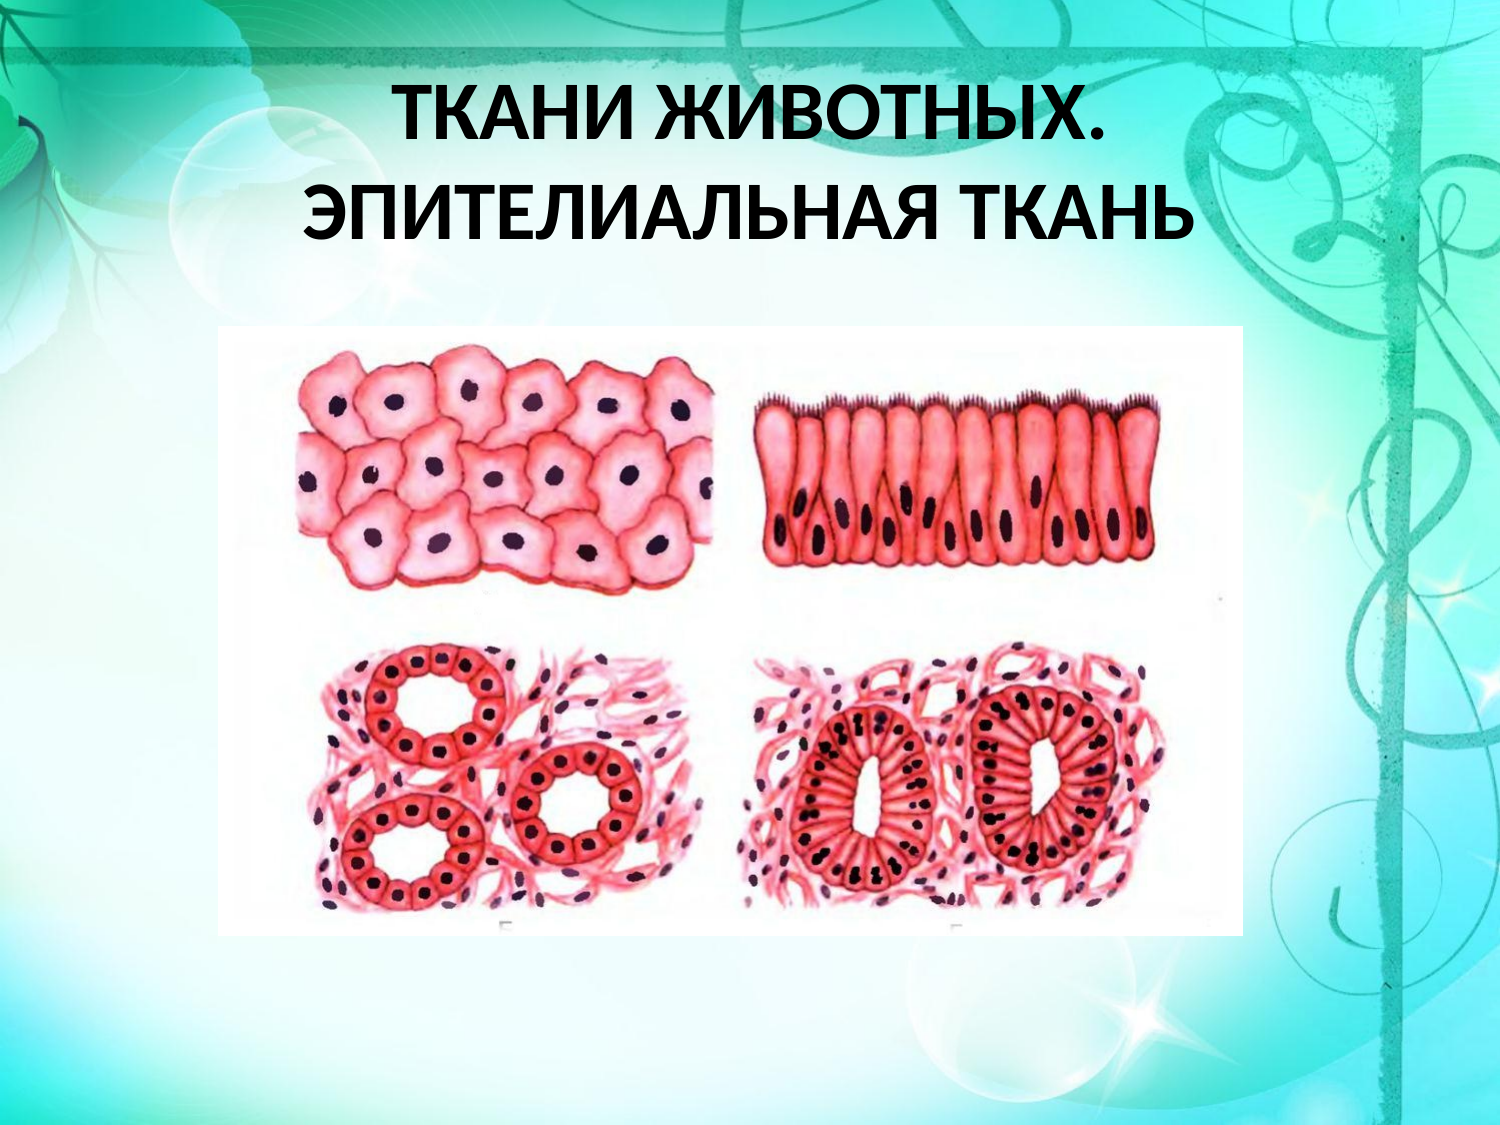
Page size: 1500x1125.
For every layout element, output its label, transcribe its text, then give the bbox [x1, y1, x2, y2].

title ТКАНИ ЖИВОТНЫХ. ЭПИТЕЛИАЛЬНАЯ ТКАНЬ [75, 45, 1425, 268]
picture [0, 0, 1500, 1125]
